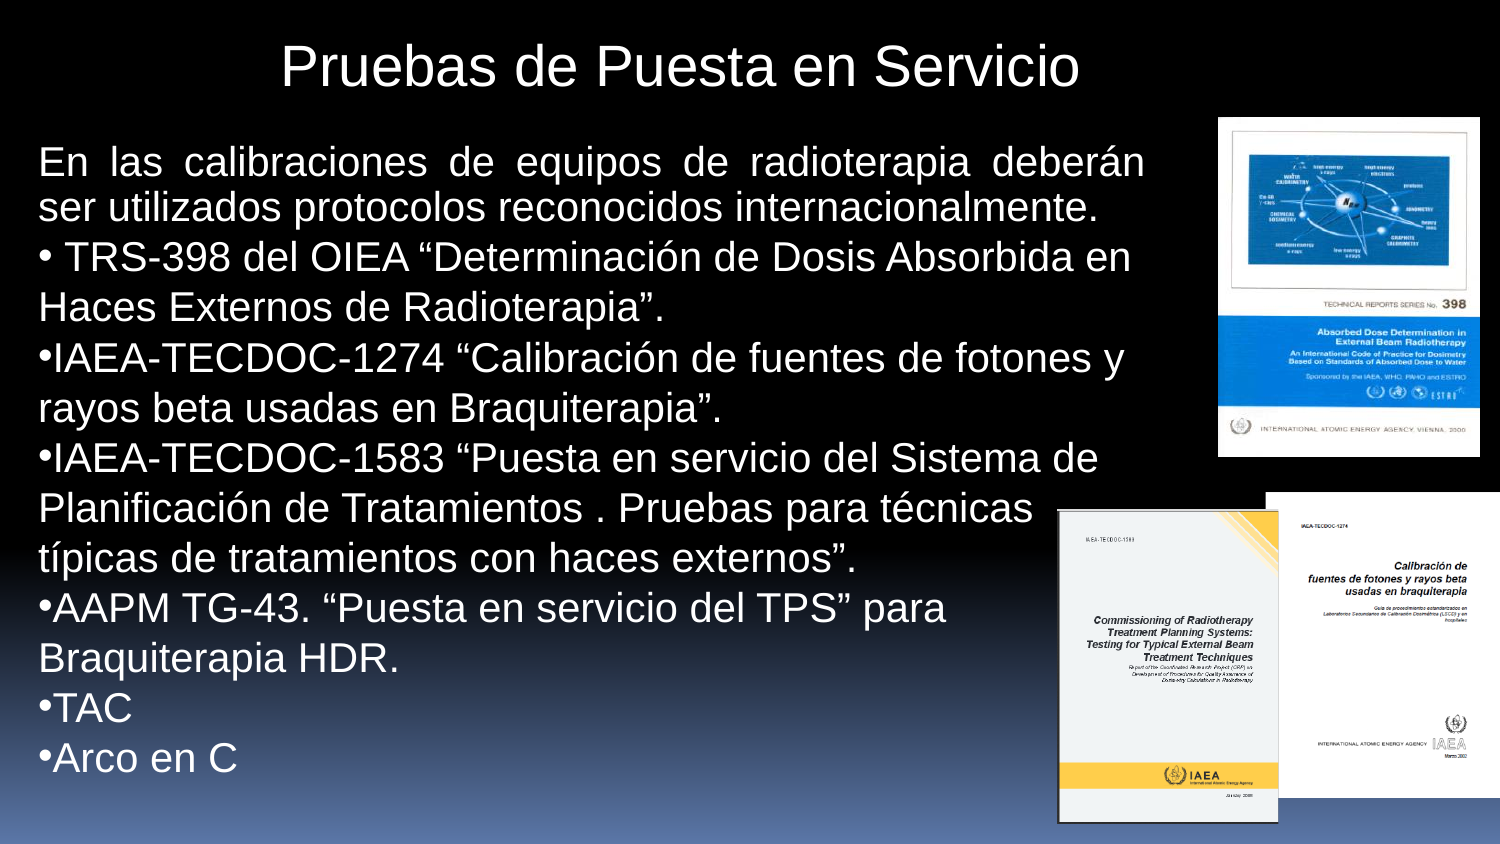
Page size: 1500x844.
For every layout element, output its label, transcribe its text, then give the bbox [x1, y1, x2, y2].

text_box En las calibraciones de equipos de radioterapia deberán ser utilizados protocolos reconocidos internacionalmente. TRS-398 del OIEA “Determinación de Dosis Absorbida en Haces Externos de Radioterapia”. IAEA-TECDOC-1274 “Calibración de fuentes de fotones y rayos beta usadas en Braquiterapia”. IAEA-TECDOC-1583 “Puesta en servicio del Sistema de Planificación de Tratamientos . Pruebas para técnicas típicas de tratamientos con haces externos”. AAPM TG-43. “Puesta en servicio del TPS” para Braquiterapia HDR. TAC Arco en C [23, 132, 1161, 839]
text_box Pruebas de Puesta en Servicio [265, 20, 1270, 105]
picture [1056, 491, 1500, 824]
picture [1218, 116, 1480, 458]
